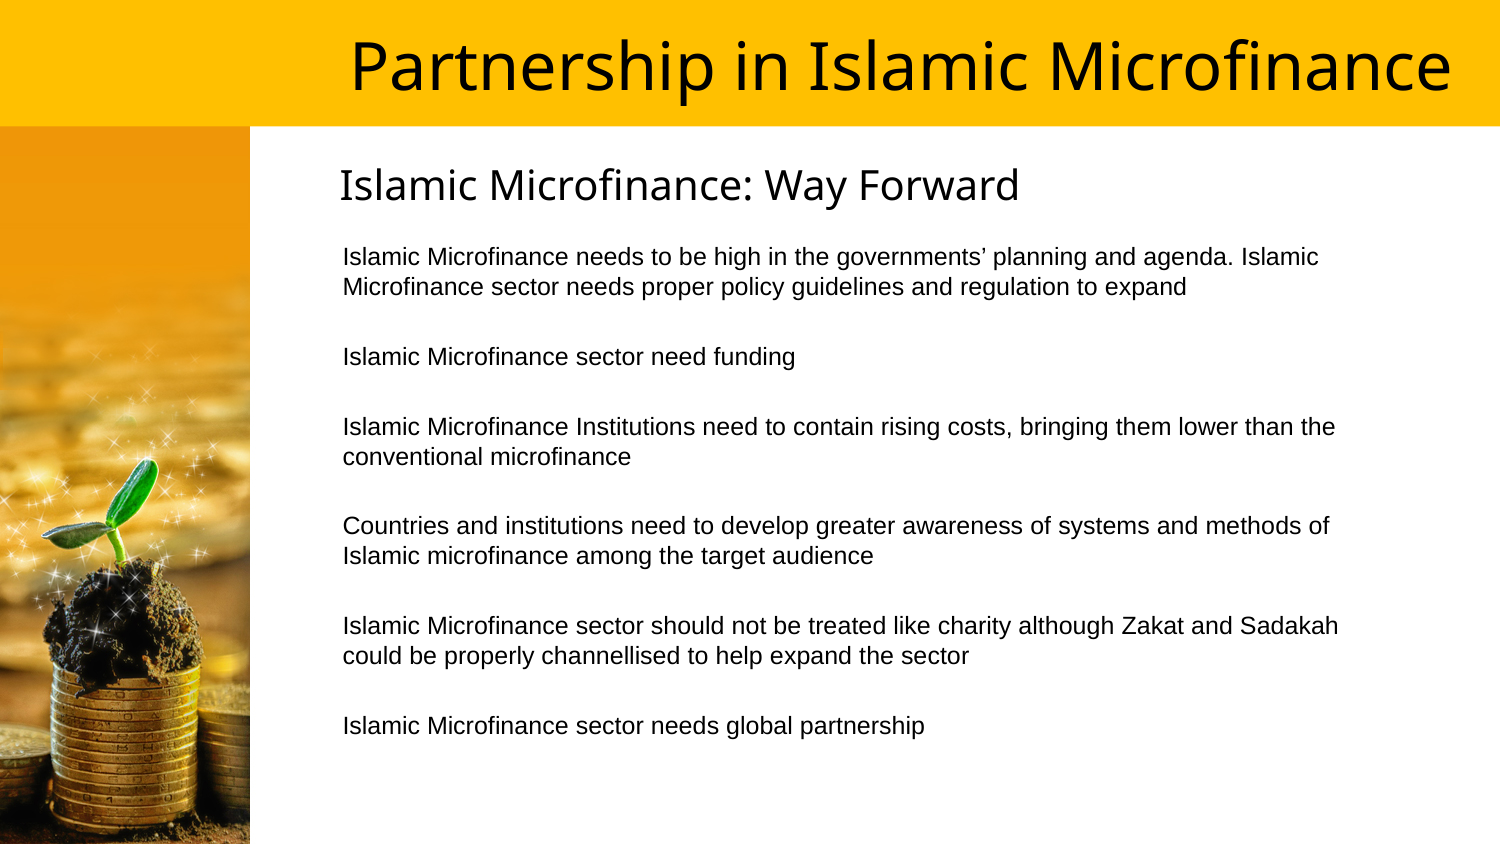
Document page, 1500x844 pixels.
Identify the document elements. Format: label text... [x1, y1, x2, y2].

picture [0, 127, 1500, 844]
title Partnership in Islamic Microfinance [0, 0, 1500, 127]
list Islamic Microfinance: Way Forward [324, 145, 1400, 222]
list Islamic Microfinance needs to be high in the governments’ planning and agenda. Islamic Microfinance sector needs proper policy guidelines and regulation to expand Islamic Microfinance sector need funding Islamic Microfinance Institutions need to contain rising costs, bringing them lower than the conventional microfinance Countries and institutions need to develop greater awareness of systems and methods of Islamic microfinance among the target audience Islamic Microfinance sector should not be treated like charity although Zakat and Sadakah could be properly channellised to help expand the sector Islamic Microfinance sector needs global partnership [277, 232, 1388, 777]
